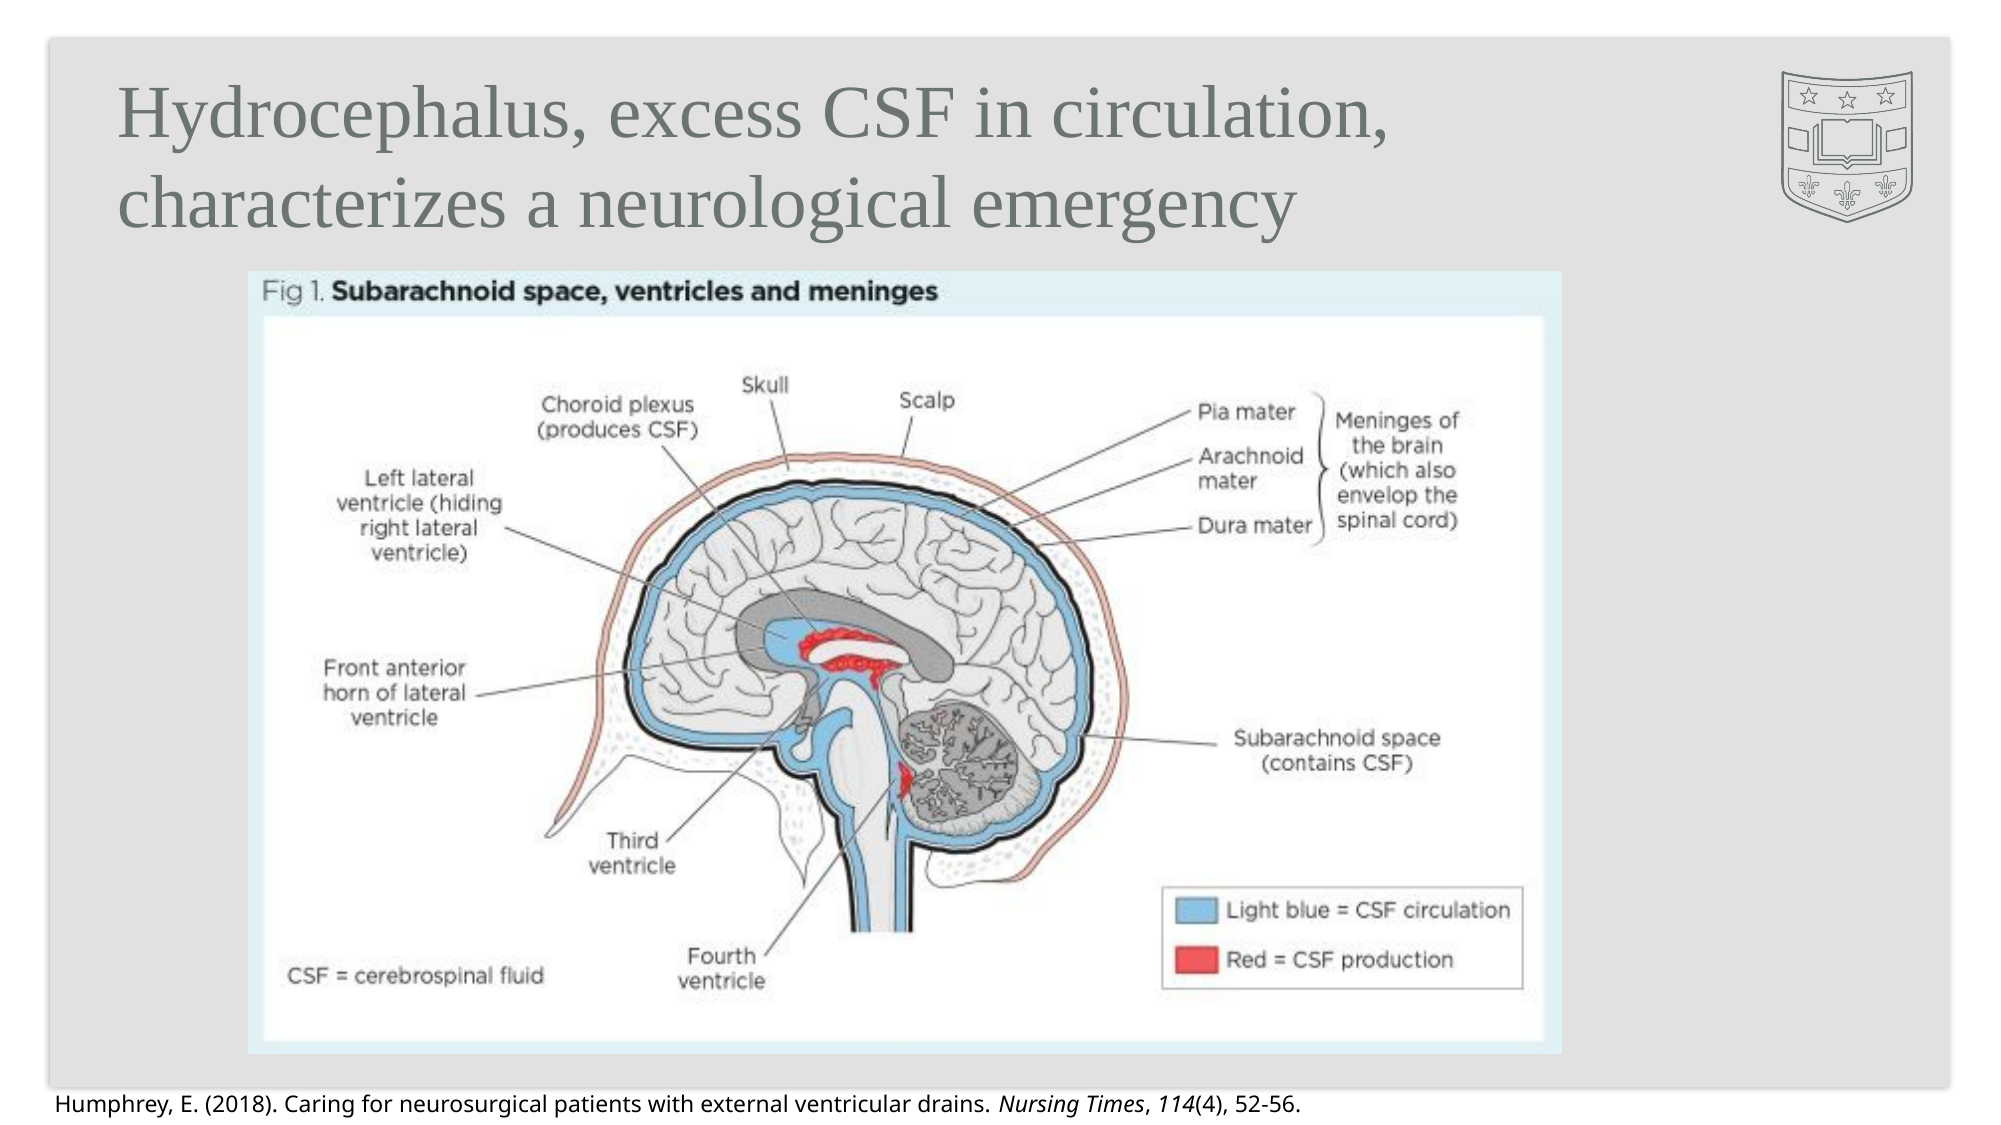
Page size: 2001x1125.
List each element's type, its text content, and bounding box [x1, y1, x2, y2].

text_box Humphrey, E. (2018). Caring for neurosurgical patients with external ventricular drains. Nursing Times, 114(4), 52-56. [39, 1082, 1899, 1125]
picture [1781, 71, 1913, 223]
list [248, 271, 1562, 1054]
title Hydrocephalus, excess CSF in circulation, characterizes a neurological emergency [102, 71, 1686, 233]
